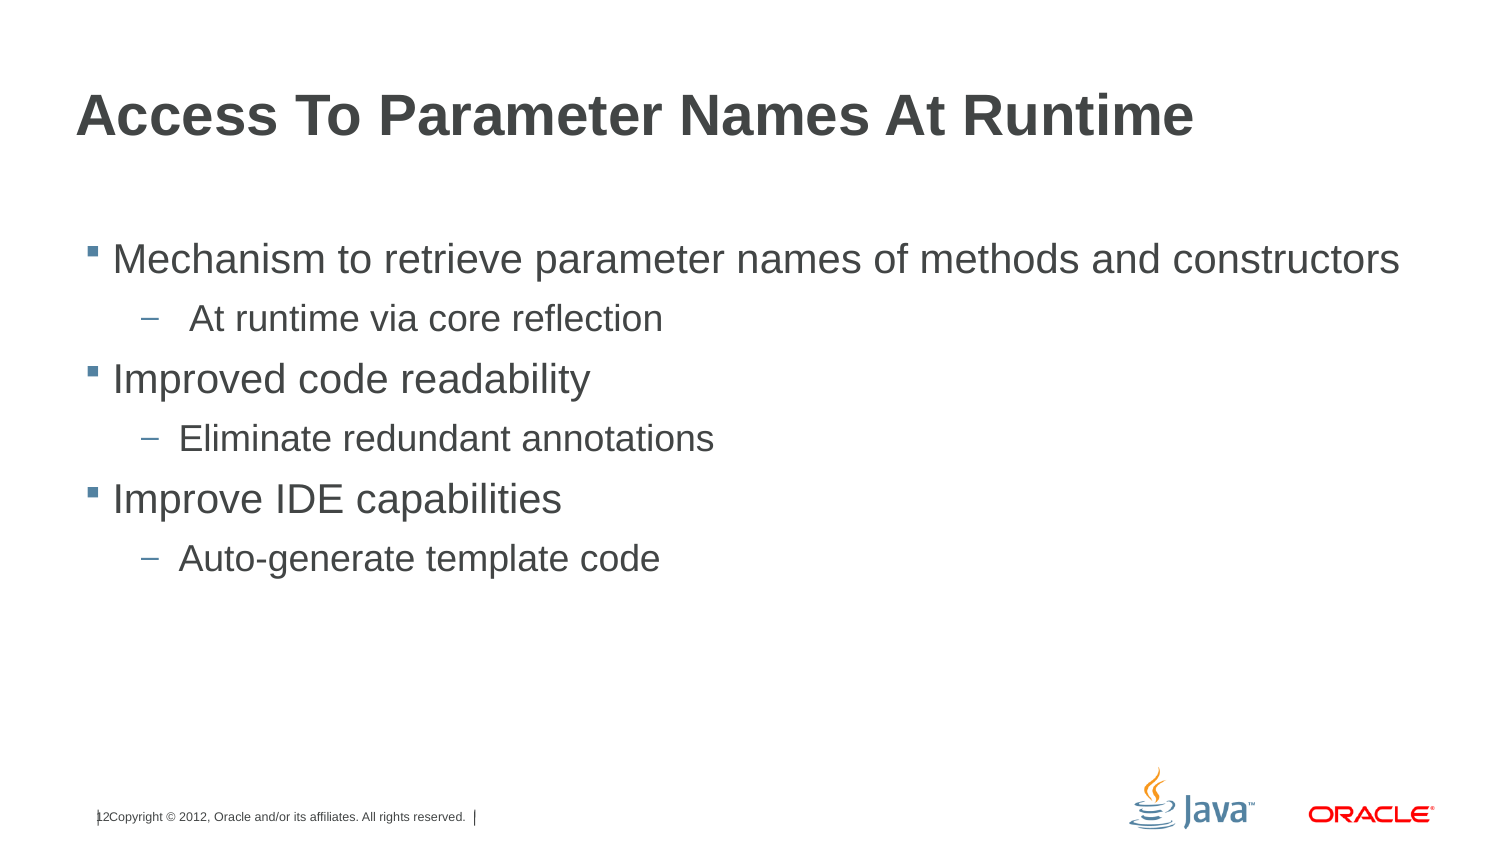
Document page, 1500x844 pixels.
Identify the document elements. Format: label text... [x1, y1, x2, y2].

picture [1109, 762, 1266, 834]
list Mechanism to retrieve parameter names of methods and constructors At runtime via core reflection Improved code readability Eliminate redundant annotations Improve IDE capabilities Auto-generate template code [75, 231, 1425, 734]
title Access To Parameter Names At Runtime [75, 78, 1425, 149]
picture [1293, 790, 1445, 838]
